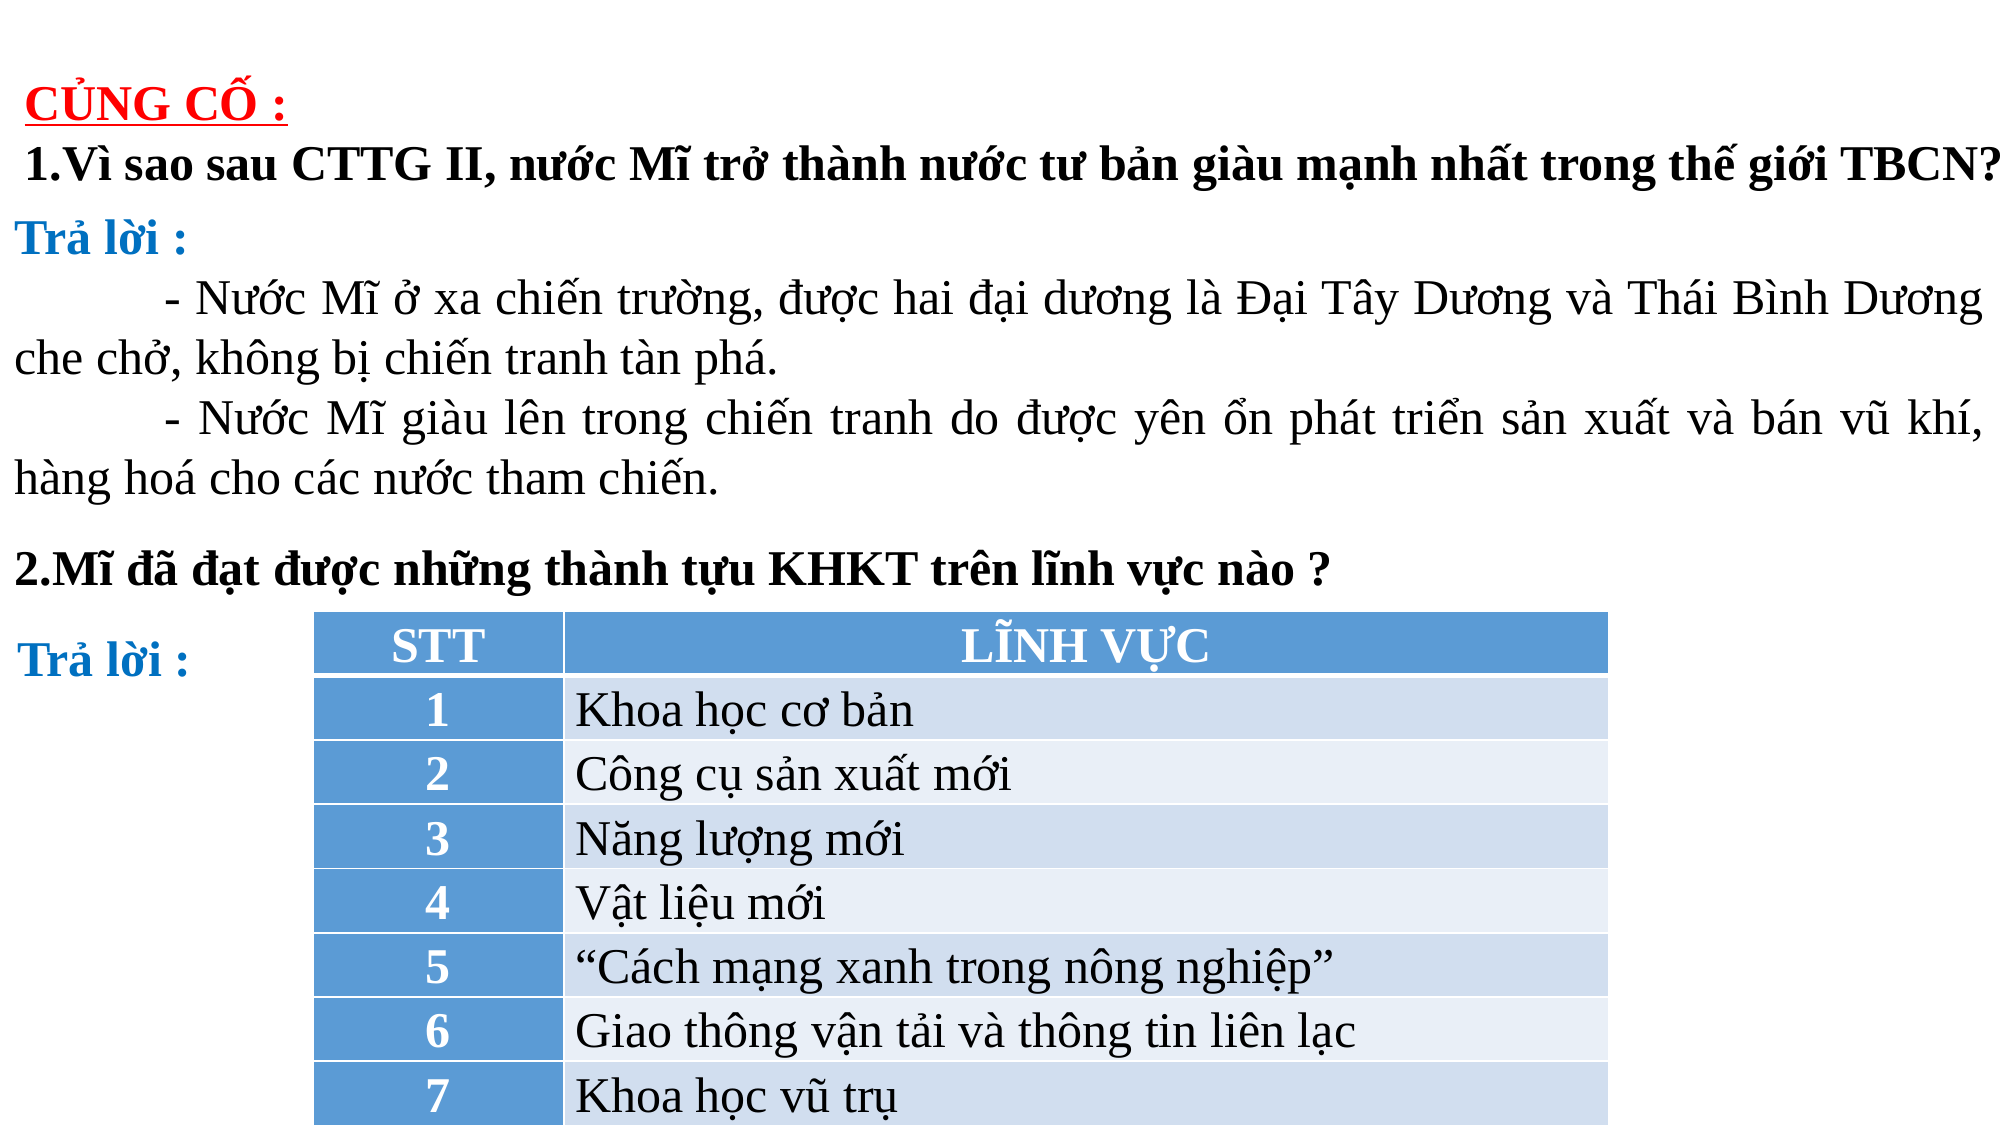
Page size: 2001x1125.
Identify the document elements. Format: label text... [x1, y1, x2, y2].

text_box Trả lời : - Nước Mĩ ở xa chiến trường, được hai đại dương là Đại Tây Dương và Thái Bình Dương che chở, không bị chiến tranh tàn phá. - Nước Mĩ giàu lên trong chiến tranh do được yên ổn phát triển sản xuất và bán vũ khí, hàng hoá cho các nước tham chiến. [0, 196, 2000, 512]
table_cell 3 [314, 805, 563, 868]
text_box Trả lời : [2, 618, 207, 694]
table_cell Khoa học cơ bản [565, 678, 1608, 739]
table_cell Năng lượng mới [565, 805, 1608, 868]
table_cell Vật liệu mới [565, 869, 1608, 932]
table_cell 1 [314, 678, 563, 739]
table_header STT [314, 612, 563, 673]
table_header LĨNH VỰC [565, 612, 1608, 673]
table_cell 4 [314, 869, 563, 932]
table_cell 6 [314, 998, 563, 1060]
table_cell Giao thông vận tải và thông tin liên lạc [565, 998, 1608, 1060]
table_cell 5 [314, 934, 563, 996]
table_cell Khoa học vũ trụ [565, 1062, 1608, 1125]
text_box 2.Mĩ đã đạt được những thành tựu KHKT trên lĩnh vực nào ? [0, 528, 2000, 603]
table_cell Công cụ sản xuất mới [565, 741, 1608, 803]
table_cell 2 [314, 741, 563, 803]
text_box CỦNG CỐ : 1.Vì sao sau CTTG II, nước Mĩ trở thành nước tư bản giàu mạnh nhất trong thế giới TBCN? [9, 63, 2000, 196]
table_cell 7 [314, 1062, 563, 1125]
table_cell “Cách mạng xanh trong nông nghiệp” [565, 934, 1608, 996]
